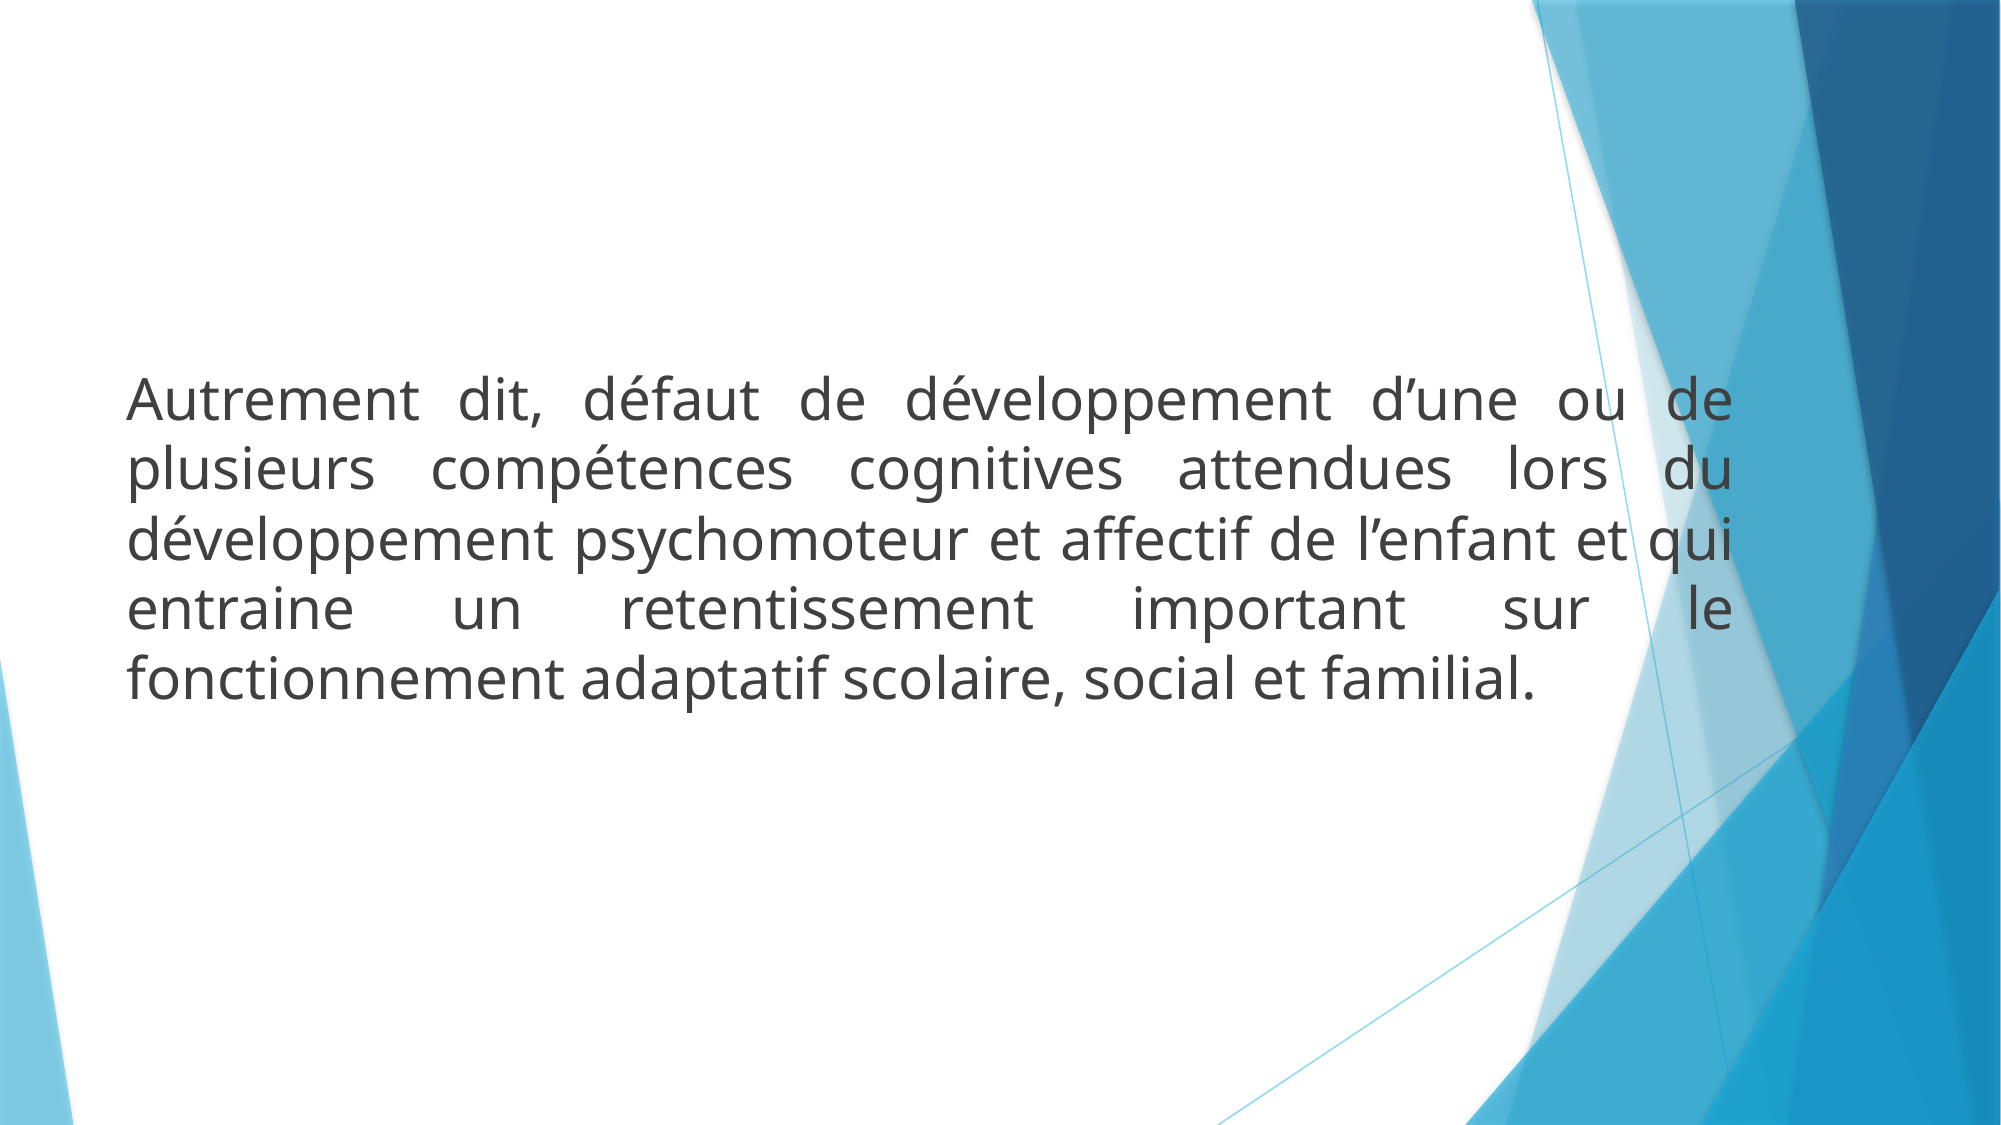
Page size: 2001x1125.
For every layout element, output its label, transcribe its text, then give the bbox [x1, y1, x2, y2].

list Autrement dit, défaut de développement d’une ou de plusieurs compétences cognitives attendues lors du développement psychomoteur et affectif de l’enfant et qui entraine un retentissement important sur le fonctionnement adaptatif scolaire, social et familial. [111, 354, 1750, 1000]
